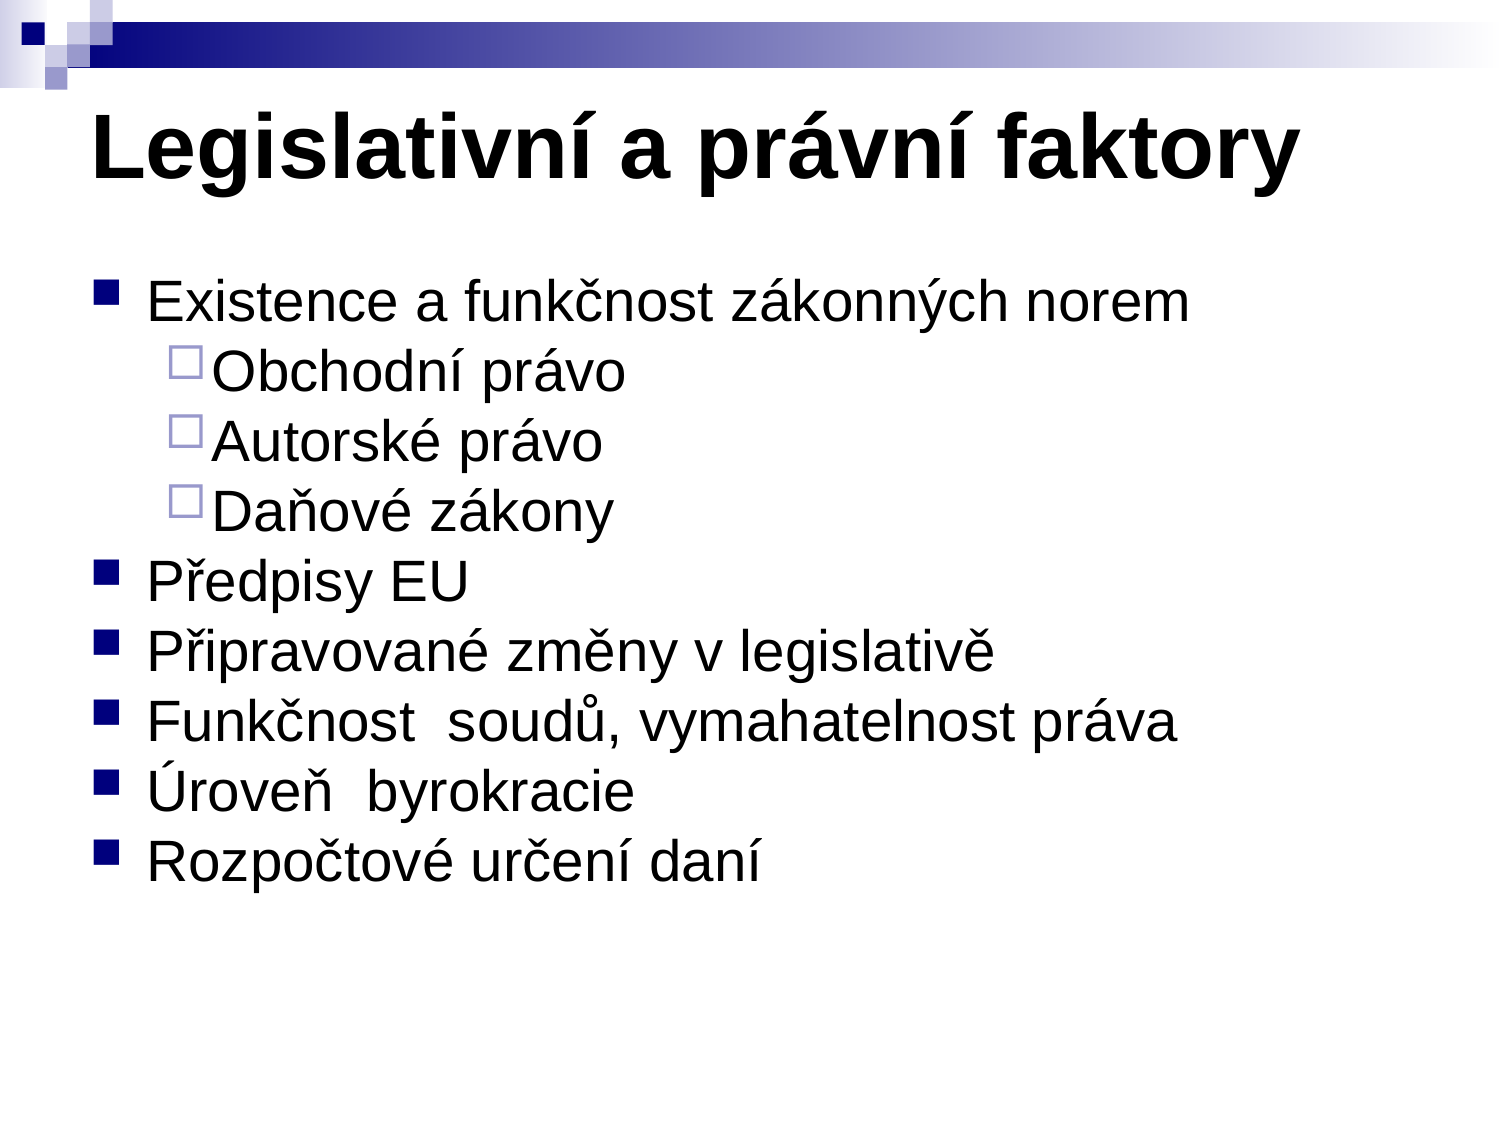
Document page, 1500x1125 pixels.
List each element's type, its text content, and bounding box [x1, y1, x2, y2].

title Legislativní a právní faktory [74, 74, 1426, 209]
list Existence a funkčnost zákonných norem Obchodní právo Autorské právo Daňové zákony Předpisy EU Připravované změny v legislativě Funkčnost soudů, vymahatelnost práva Úroveň byrokracie Rozpočtové určení daní [74, 255, 1426, 963]
